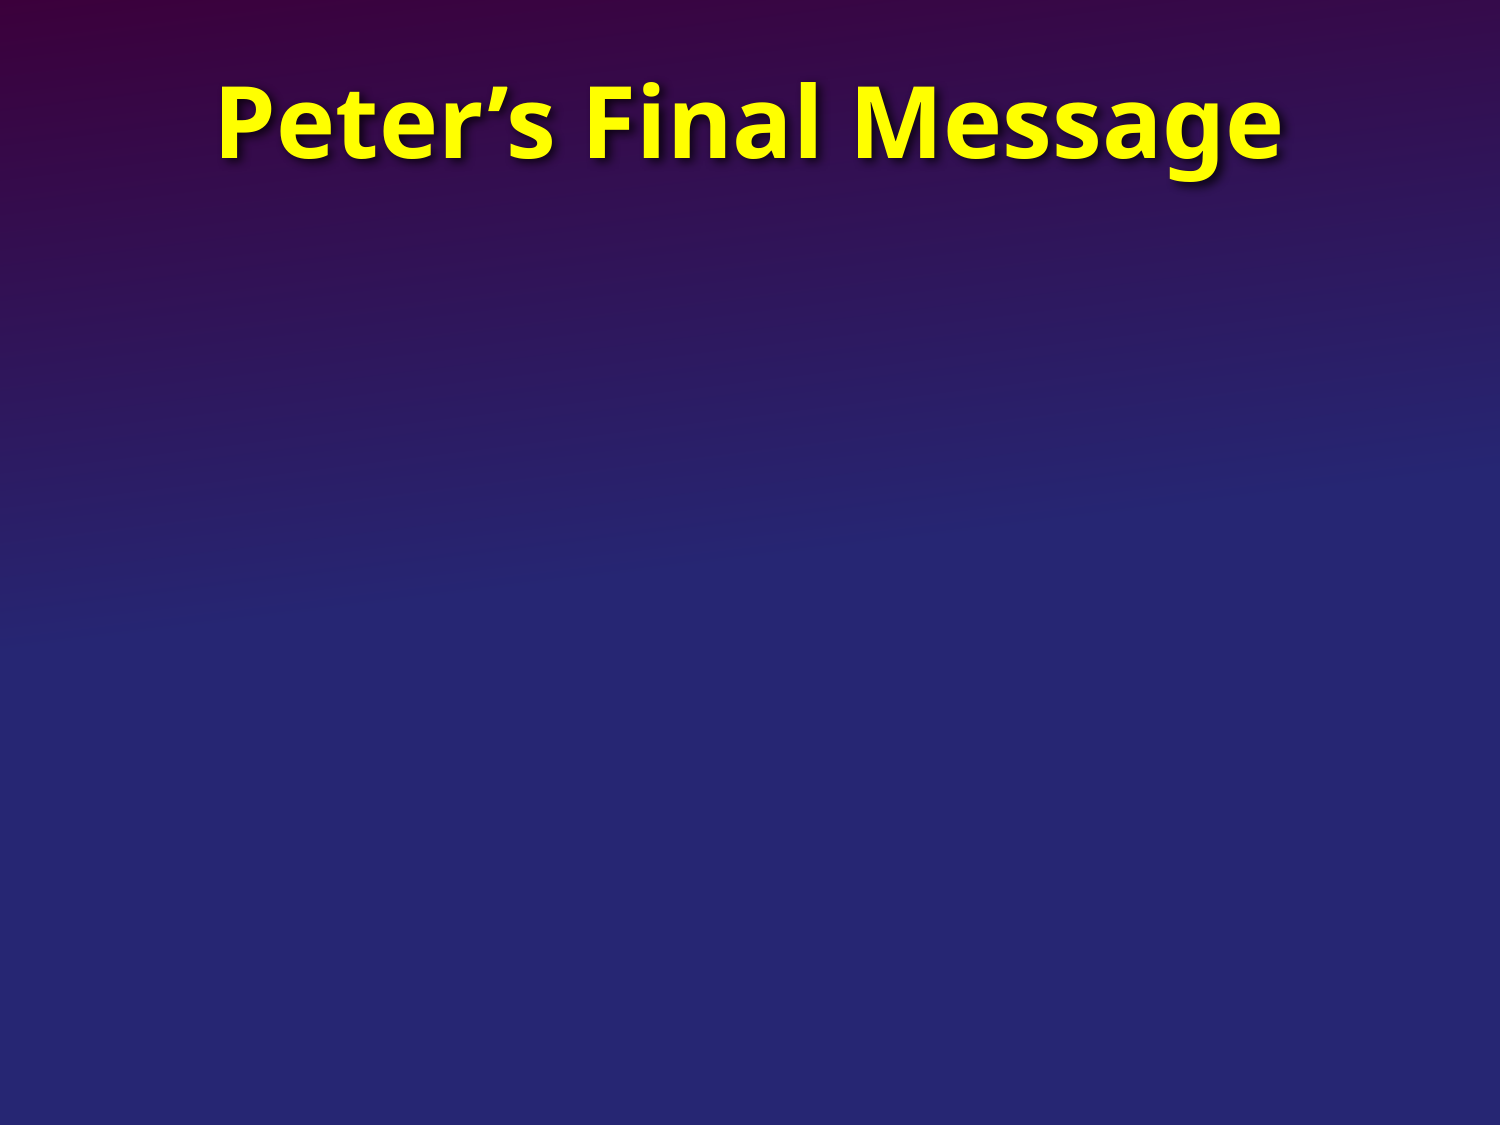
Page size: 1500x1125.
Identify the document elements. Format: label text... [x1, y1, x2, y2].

title Peter’s Final Message [0, 24, 1500, 213]
